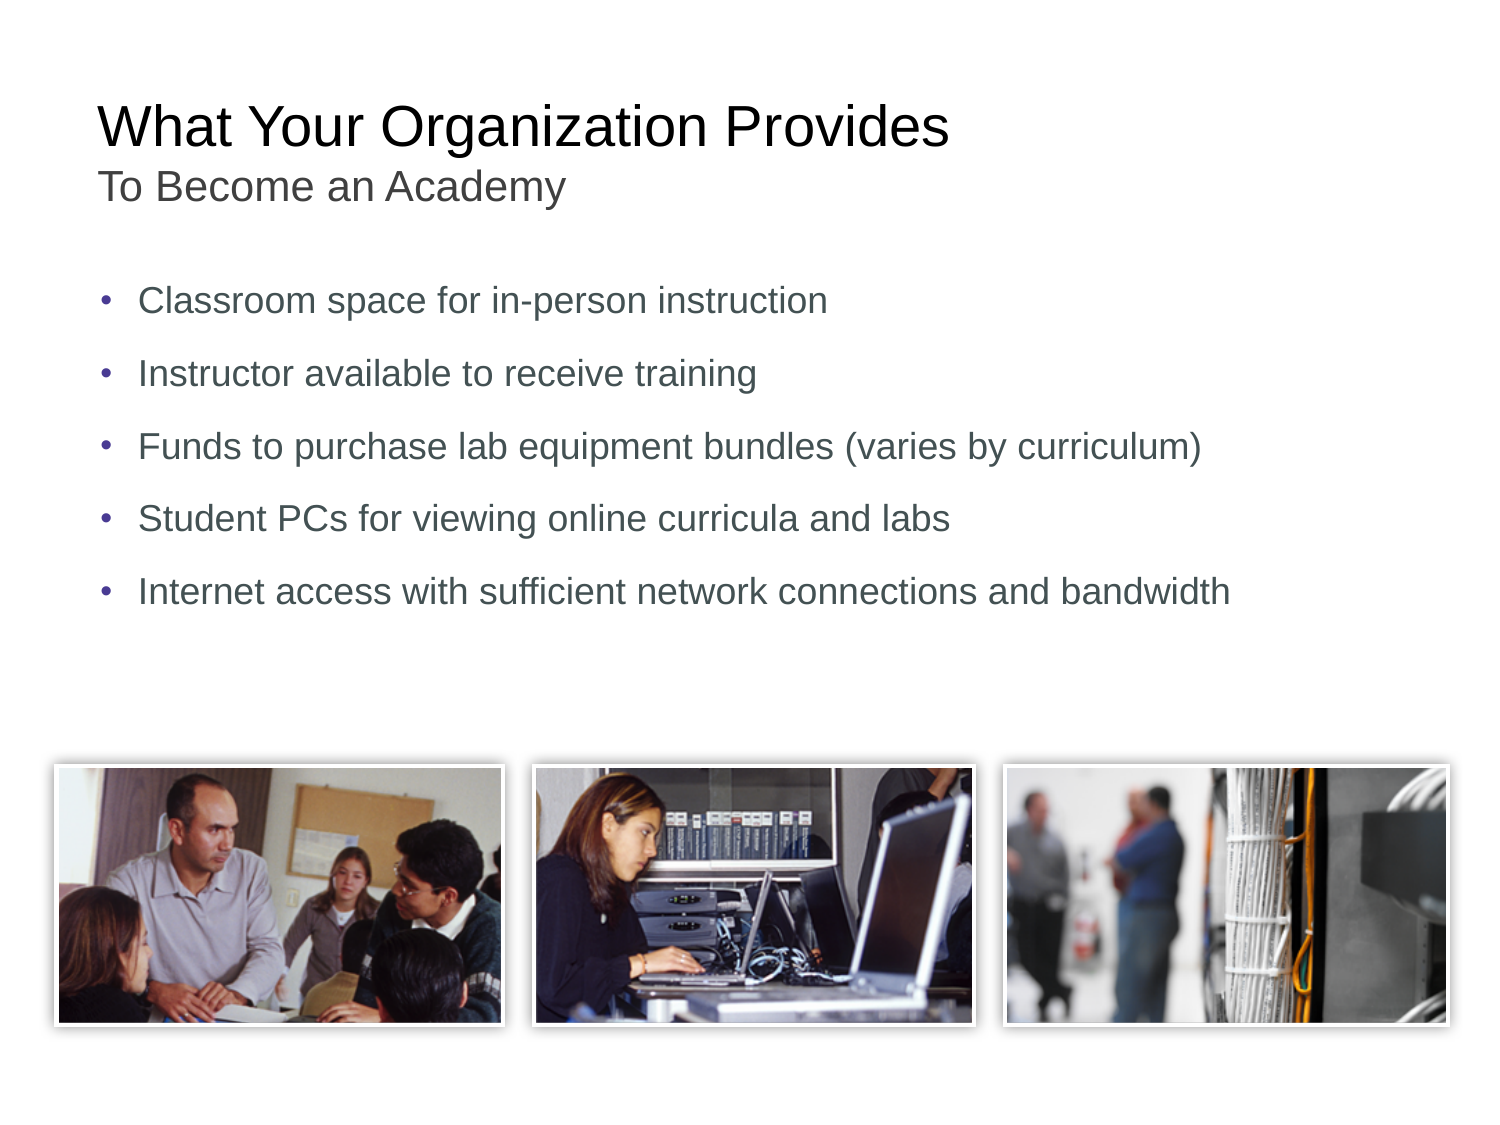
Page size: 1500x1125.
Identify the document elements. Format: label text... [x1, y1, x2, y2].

picture [535, 767, 973, 1024]
picture [1007, 767, 1447, 1024]
title What Your Organization Provides To Become an Academy [83, 80, 1447, 219]
list Classroom space for in-person instruction Instructor available to receive training Funds to purchase lab equipment bundles (varies by curriculum) Student PCs for viewing online curricula and labs Internet access with sufficient network connections and bandwidth [85, 272, 1447, 723]
picture [58, 767, 502, 1024]
